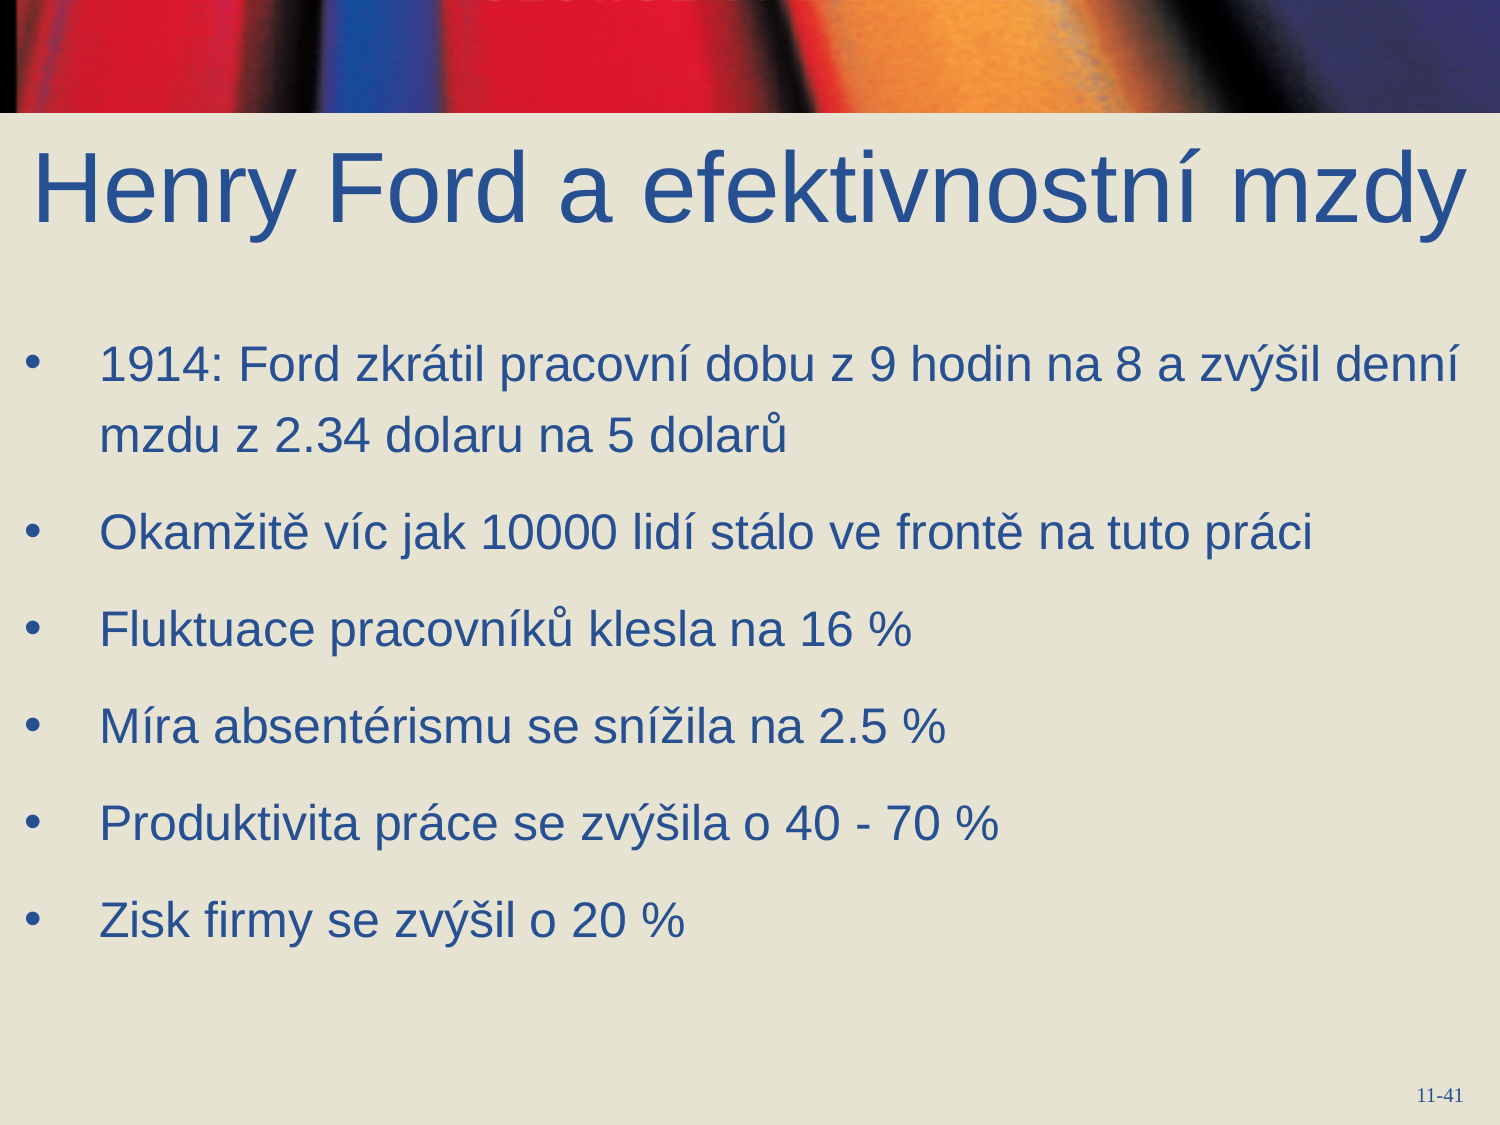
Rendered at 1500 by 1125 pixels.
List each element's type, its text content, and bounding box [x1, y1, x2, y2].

list 1914: Ford zkrátil pracovní dobu z 9 hodin na 8 a zvýšil denní mzdu z 2.34 dolaru na 5 dolarů Okamžitě víc jak 10000 lidí stálo ve frontě na tuto práci Fluktuace pracovníků klesla na 16 % Míra absentérismu se snížila na 2.5 % Produktivita práce se zvýšila o 40 - 70 % Zisk firmy se zvýšil o 20 % [0, 311, 1500, 1125]
title Henry Ford a efektivnostní mzdy [0, 112, 1500, 251]
picture [0, 0, 1500, 112]
